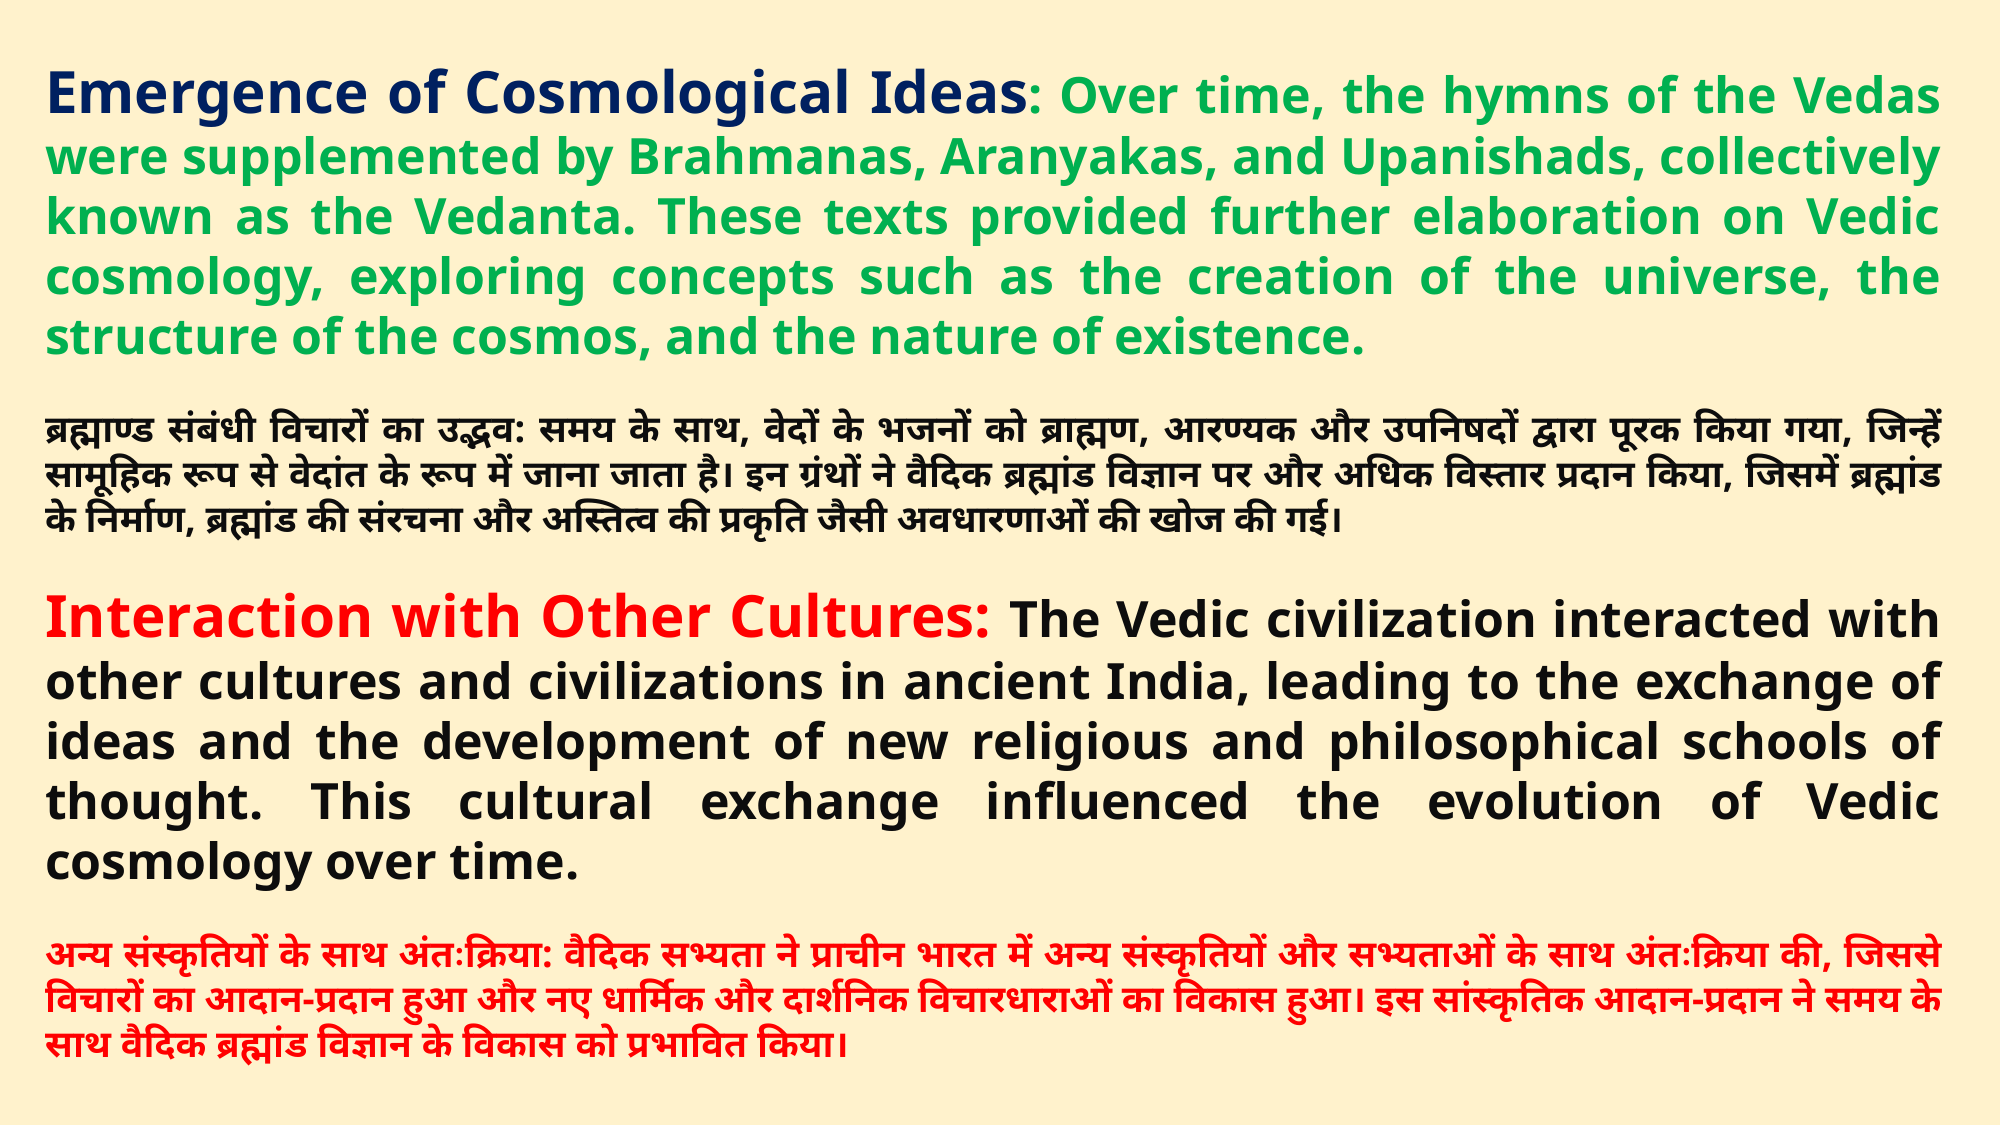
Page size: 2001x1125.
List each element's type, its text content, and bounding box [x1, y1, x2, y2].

text_box Emergence of Cosmological Ideas: Over time, the hymns of the Vedas were supplemented by Brahmanas, Aranyakas, and Upanishads, collectively known as the Vedanta. These texts provided further elaboration on Vedic cosmology, exploring concepts such as the creation of the universe, the structure of the cosmos, and the nature of existence. ब्रह्माण्ड संबंधी विचारों का उद्भव: समय के साथ, वेदों के भजनों को ब्राह्मण, आरण्यक और उपनिषदों द्वारा पूरक किया गया, जिन्हें सामूहिक रूप से वेदांत के रूप में जाना जाता है। इन ग्रंथों ने वैदिक ब्रह्मांड विज्ञान पर और अधिक विस्तार प्रदान किया, जिसमें ब्रह्मांड के निर्माण, ब्रह्मांड की संरचना और अस्तित्व की प्रकृति जैसी अवधारणाओं की खोज की गई। Interaction with Other Cultures: The Vedic civilization interacted with other cultures and civilizations in ancient India, leading to the exchange of ideas and the development of new religious and philosophical schools of thought. This cultural exchange influenced the evolution of Vedic cosmology over time. अन्य संस्कृतियों के साथ अंतःक्रिया: वैदिक सभ्यता ने प्राचीन भारत में अन्य संस्कृतियों और सभ्यताओं के साथ अंतःक्रिया की, जिससे विचारों का आदान-प्रदान हुआ और नए धार्मिक और दार्शनिक विचारधाराओं का विकास हुआ। इस सांस्कृतिक आदान-प्रदान ने समय के साथ वैदिक ब्रह्मांड विज्ञान के विकास को प्रभावित किया। [30, 47, 1957, 1072]
